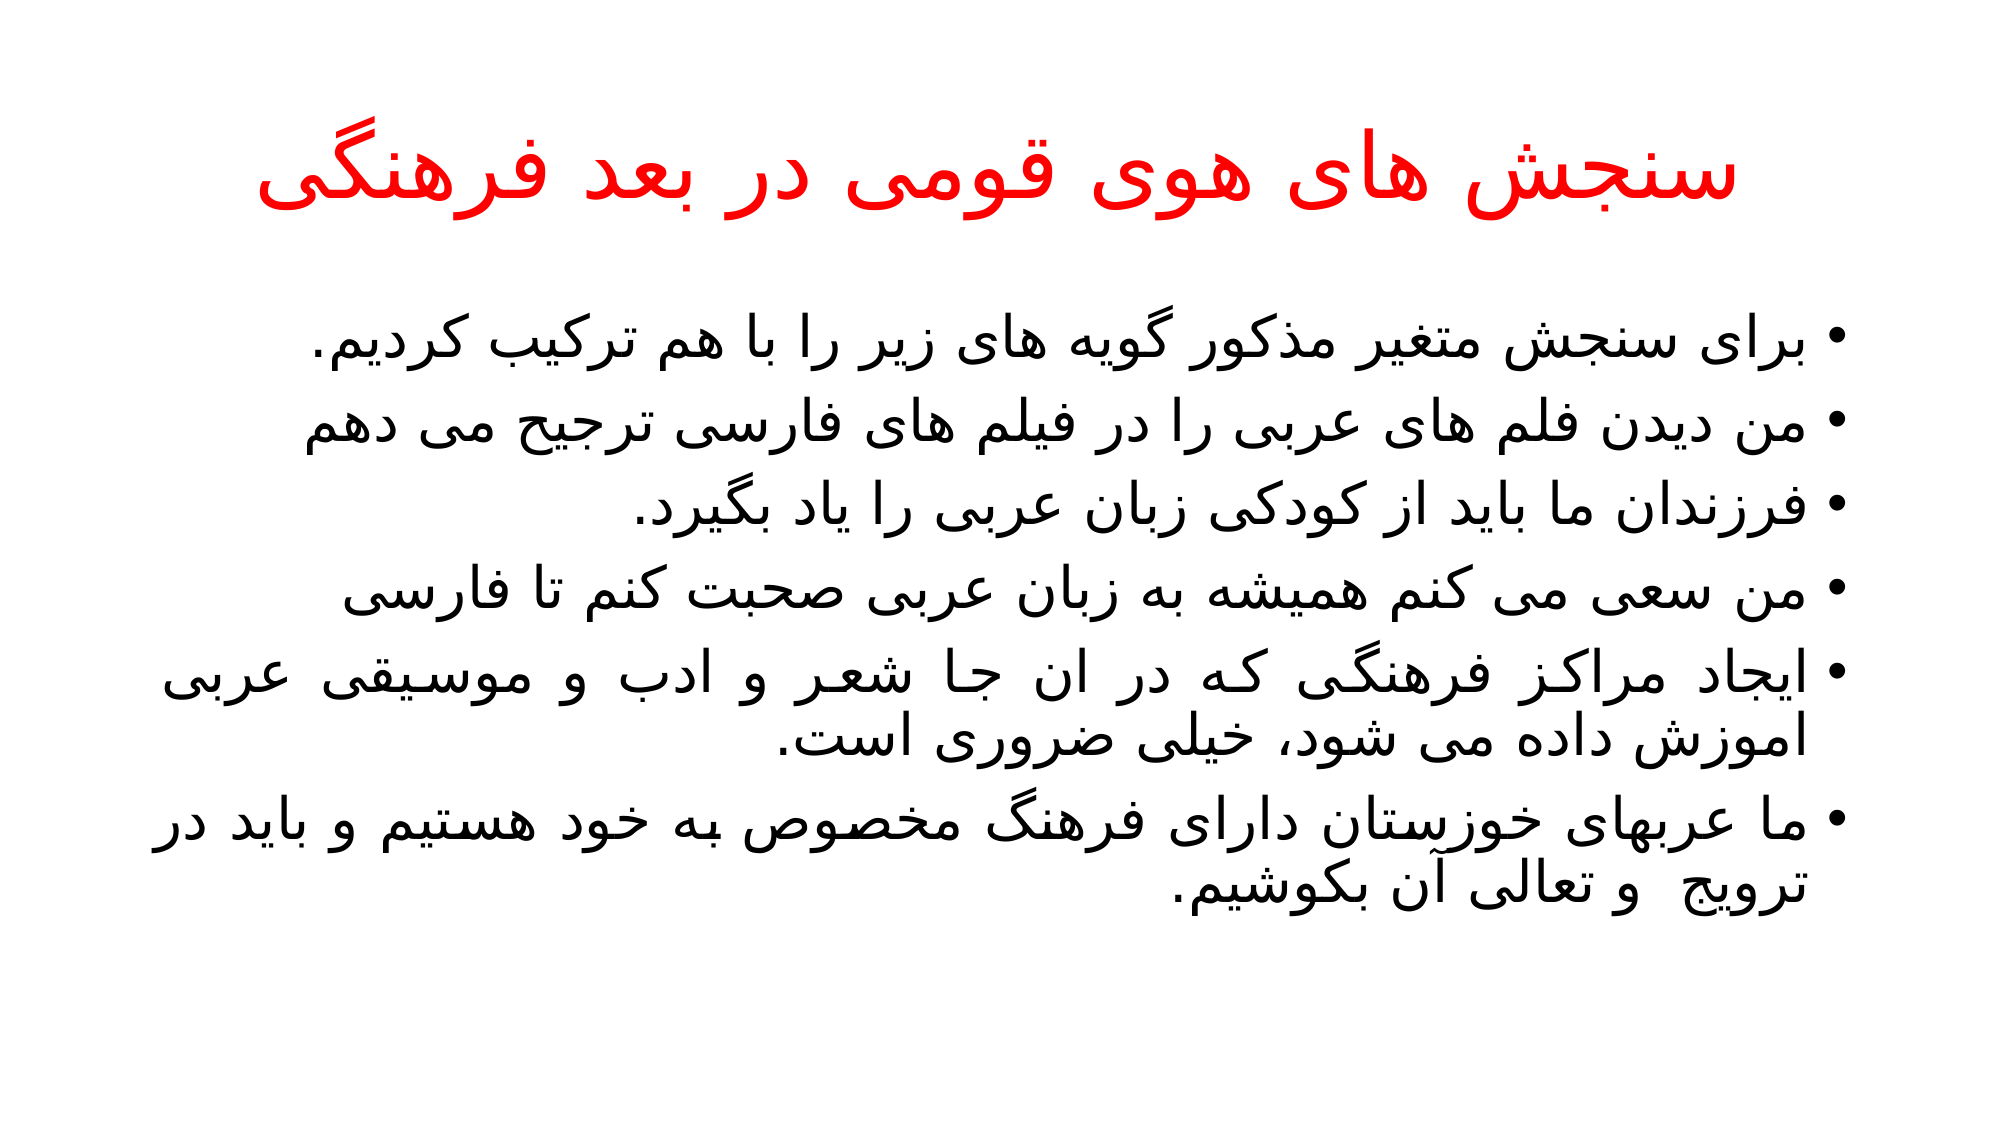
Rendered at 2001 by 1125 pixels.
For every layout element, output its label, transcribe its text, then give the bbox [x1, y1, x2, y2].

list برای سنجش متغیر مذکور گویه های زیر را با هم ترکیب کردیم. من دیدن فلم های عربی را در فیلم های فارسی ترجیح می دهم فرزندان ما باید از کودکی زبان عربی را یاد بگیرد. من سعی می کنم همیشه به زبان عربی صحبت کنم تا فارسی ایجاد مراکز فرهنگی که در ان جا شعر و ادب و موسیقی عربی اموزش داده می شود، خیلی ضروری است. ما عربهای خوزستان دارای فرهنگ مخصوص به خود هستیم و باید در ترویج و تعالی آن بکوشیم. [137, 299, 1863, 1014]
title سنجش های هوی قومی در بعد فرهنگی [137, 59, 1863, 278]
